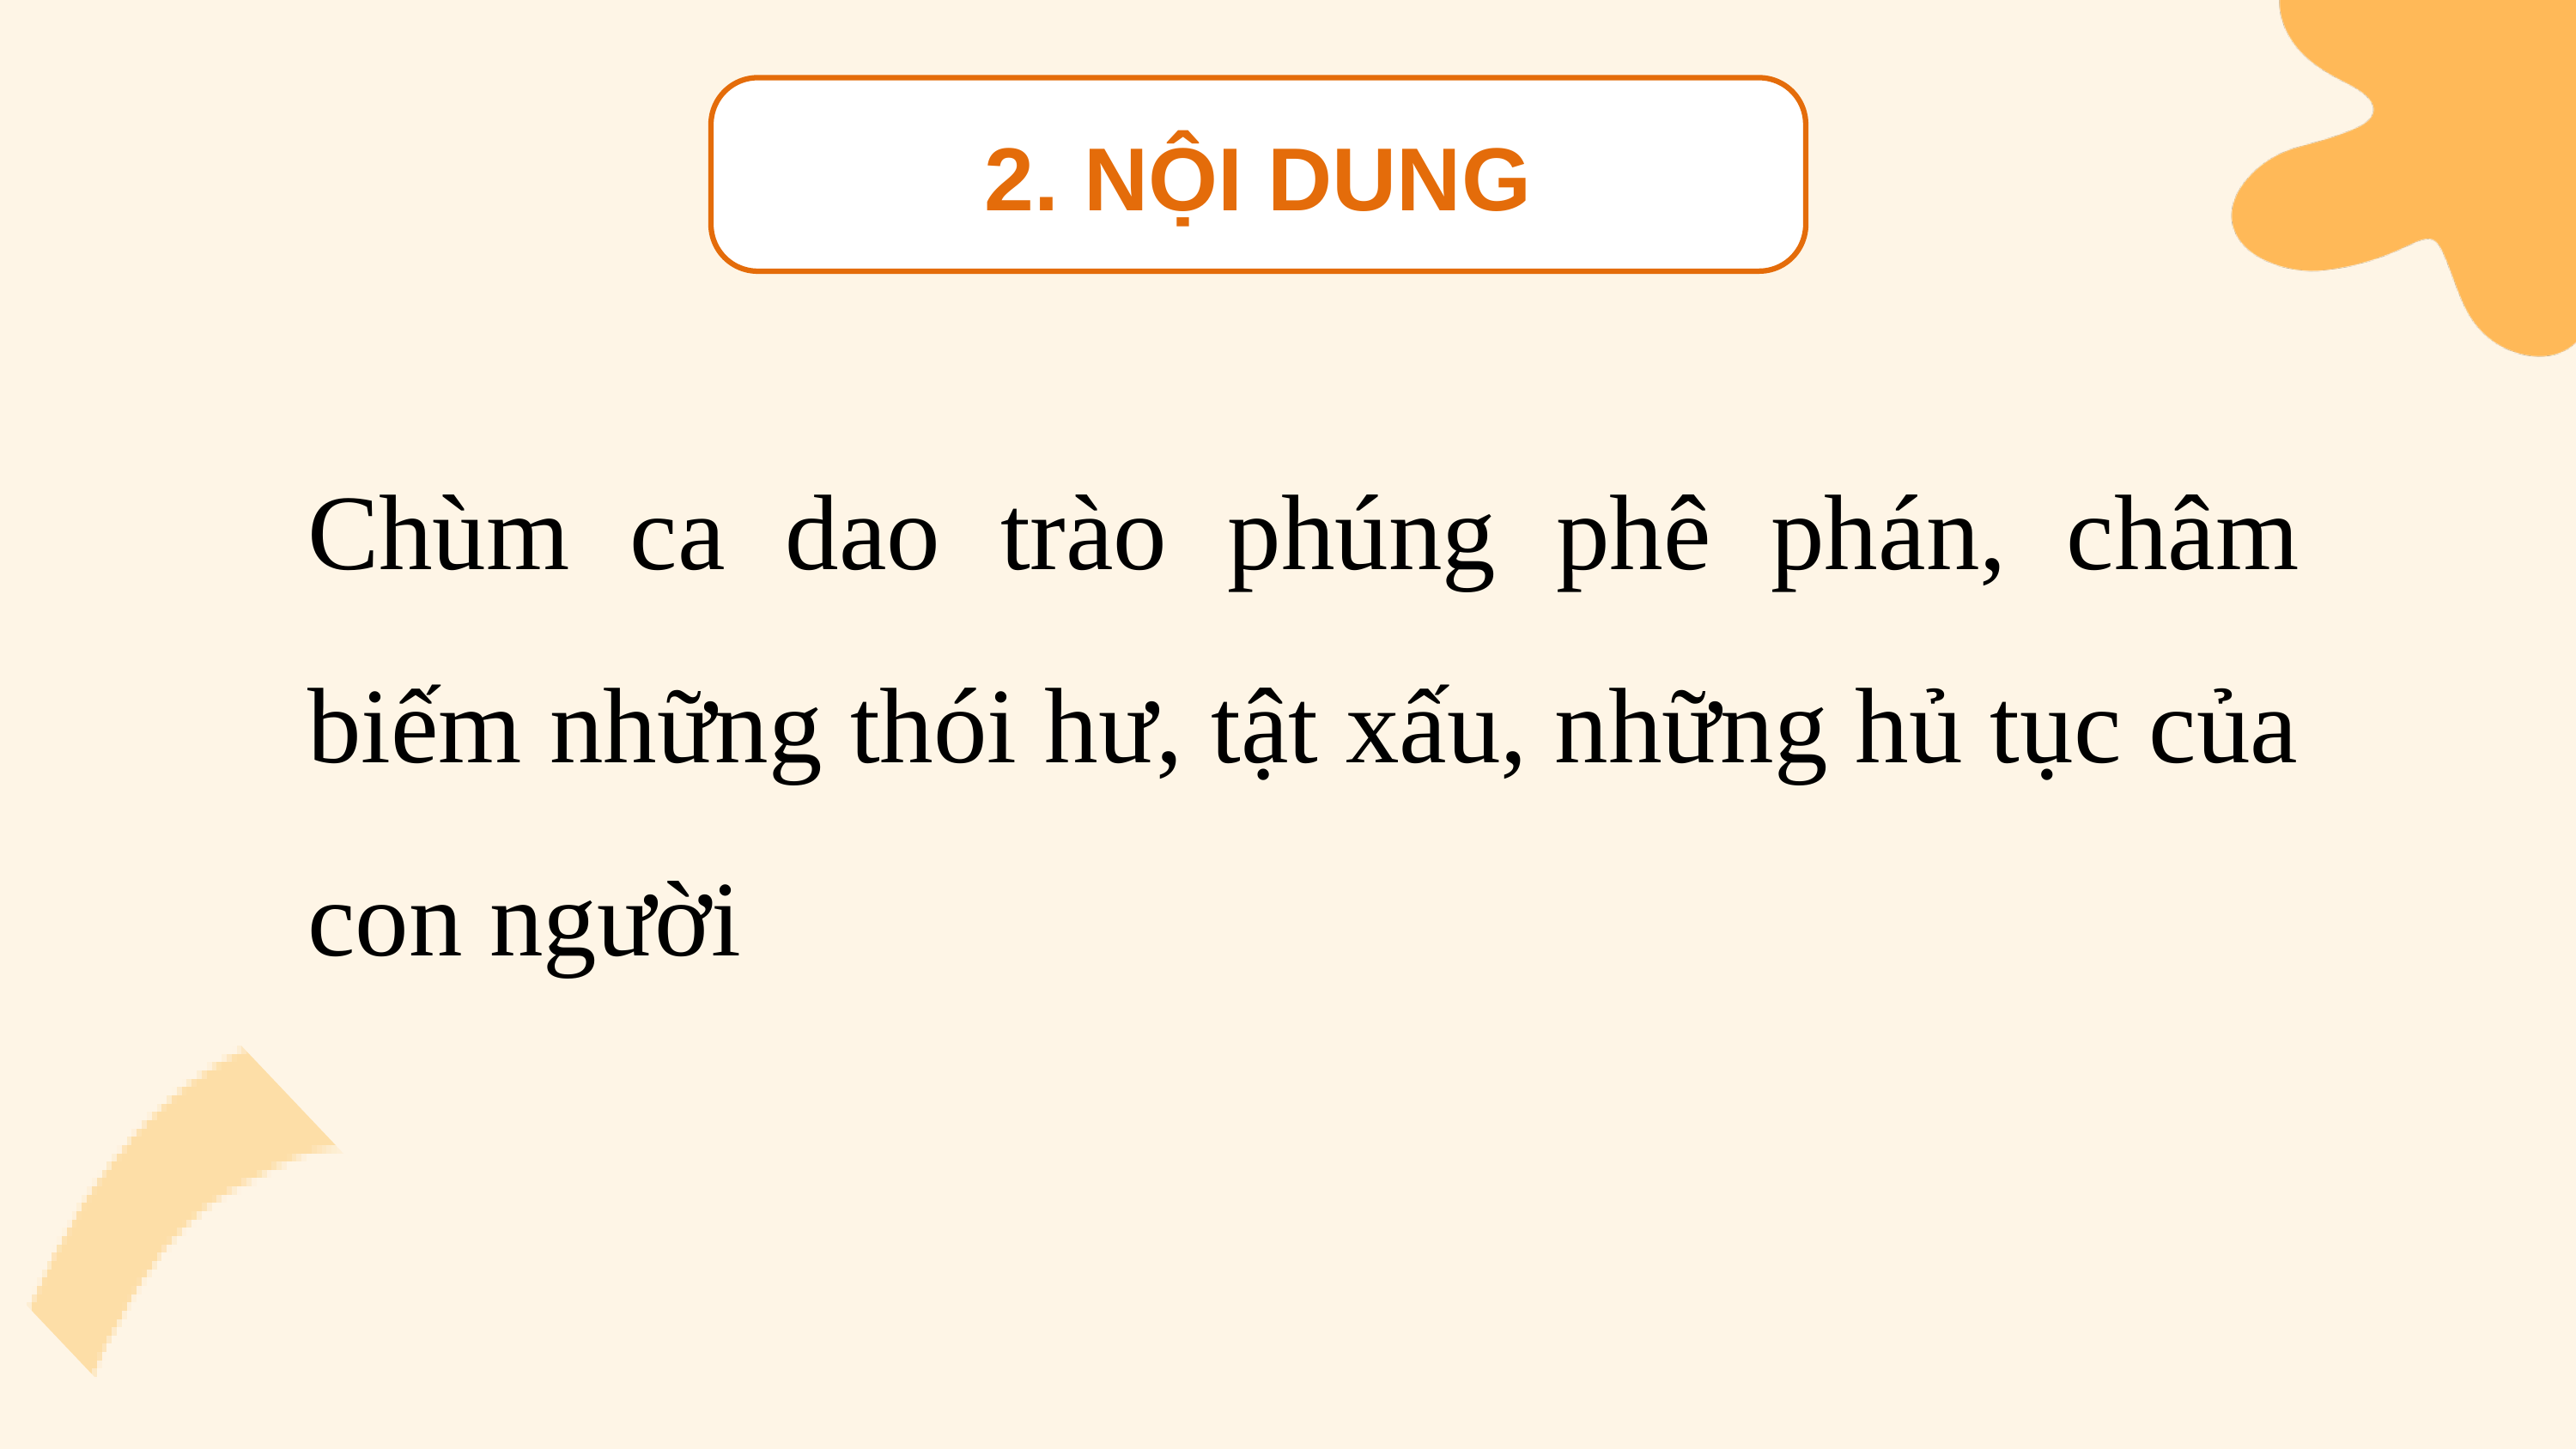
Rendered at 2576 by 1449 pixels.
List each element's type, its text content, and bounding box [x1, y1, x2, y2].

text_box [2221, 0, 2576, 364]
text_box Chùm ca dao trào phúng phê phán, châm biếm những thói hư, tật xấu, những hủ tục của con người [294, 316, 2315, 1058]
text_box 2. NỘI DUNG [708, 76, 1808, 274]
text_box [0, 1013, 597, 1449]
